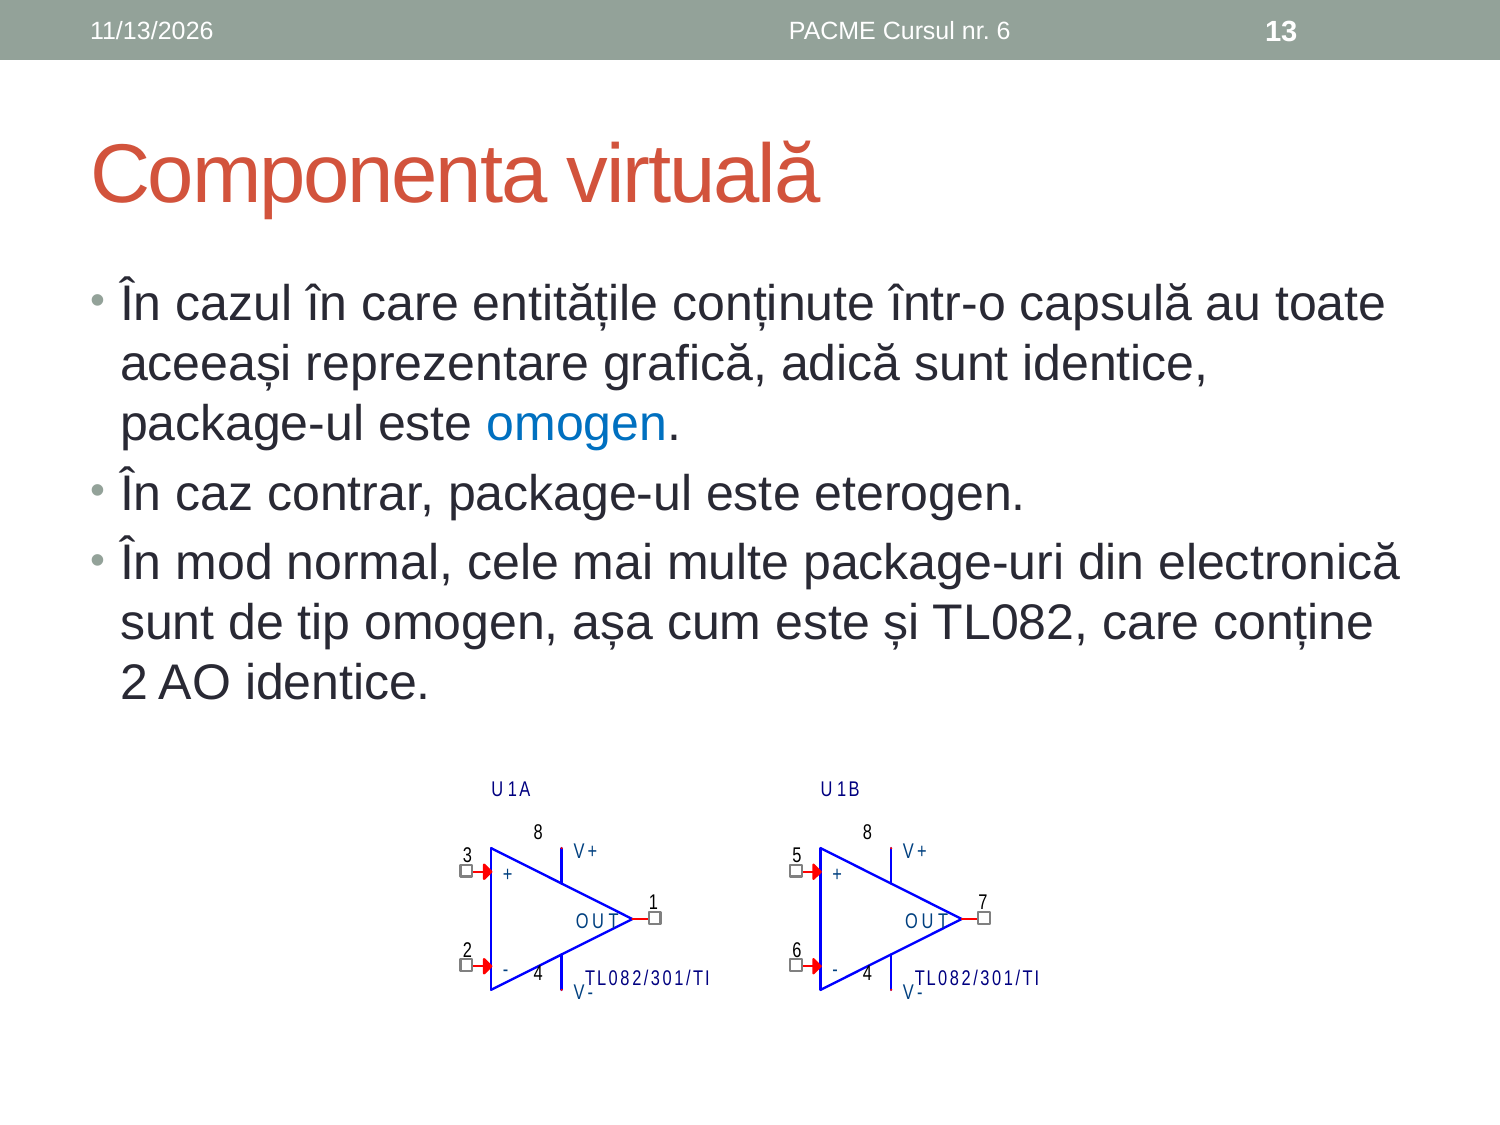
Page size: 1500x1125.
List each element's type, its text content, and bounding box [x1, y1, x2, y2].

picture [455, 774, 1045, 1002]
footer PACME Cursul nr. 6 [562, 3, 1238, 57]
title Componenta virtuală [75, 87, 1425, 250]
list În cazul în care entitățile conținute într-o capsulă au toate aceeași reprezentare grafică, adică sunt identice, package-ul este omogen. În caz contrar, package-ul este eterogen. În mod normal, cele mai multe package-uri din electronică sunt de tip omogen, așa cum este și TL082, care conține 2 AO identice. [75, 262, 1425, 1063]
slide_number 13 [1250, 3, 1425, 57]
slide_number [75, 3, 550, 57]
